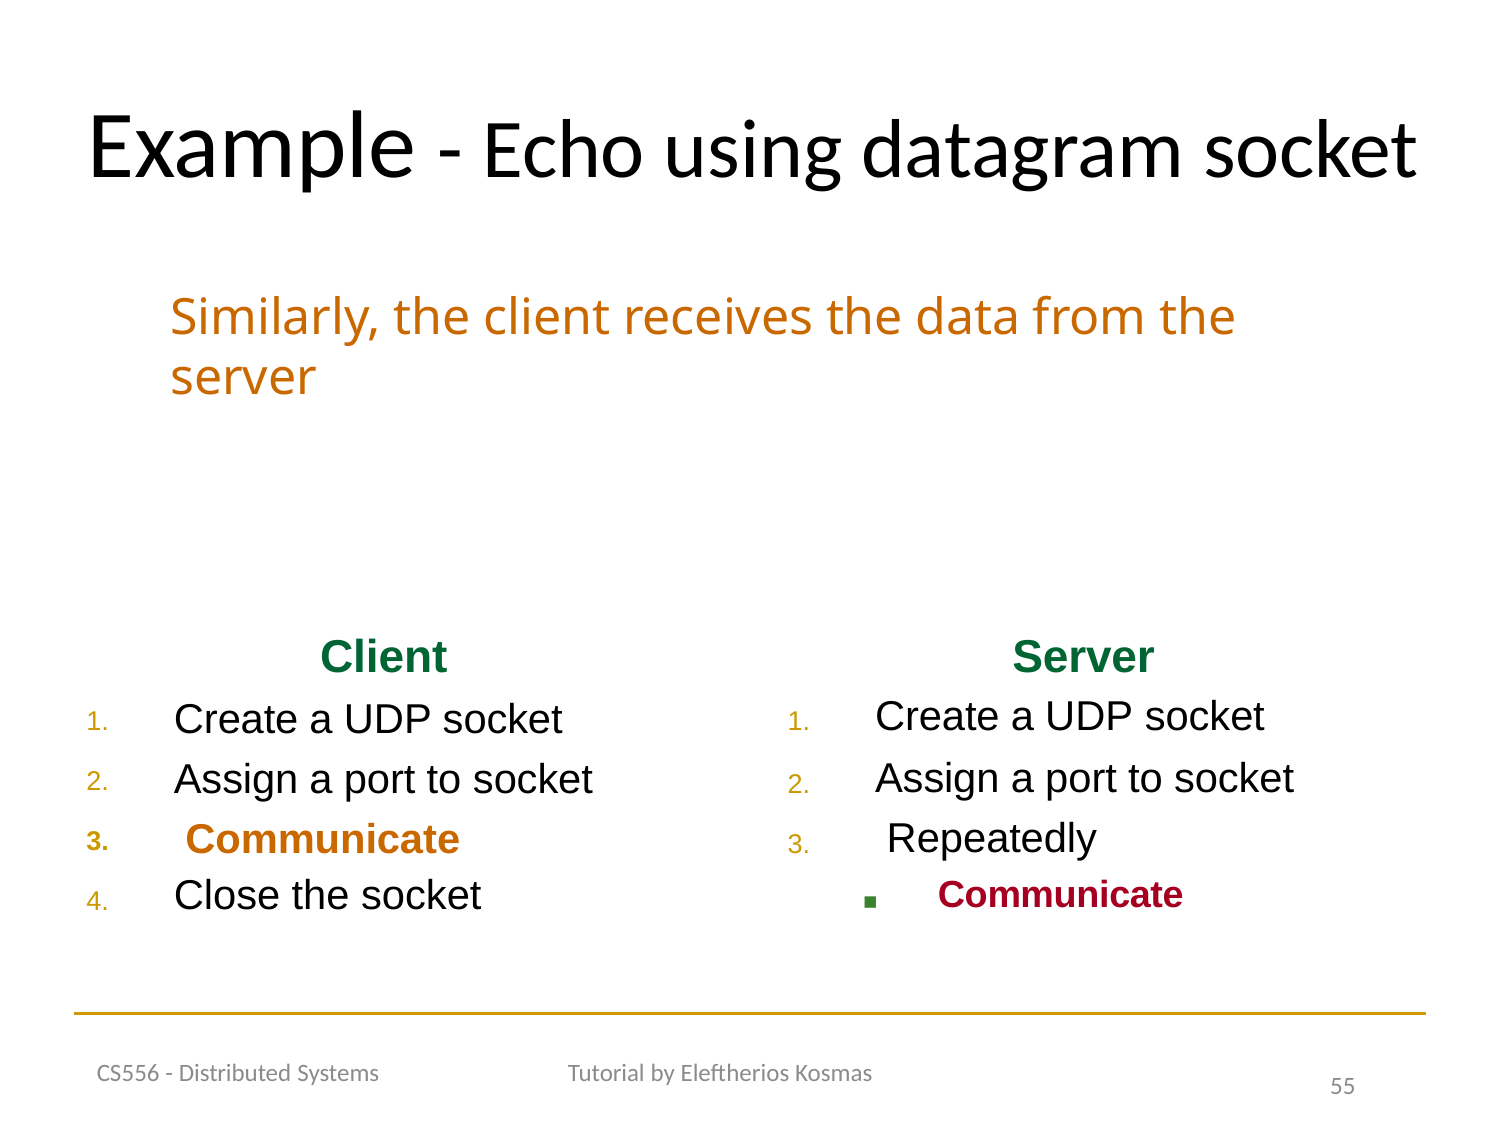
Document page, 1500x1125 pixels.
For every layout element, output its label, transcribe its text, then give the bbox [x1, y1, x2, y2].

slide_number Tutorial by Eleftherios Kosmas [565, 747, 893, 1125]
text_box 2. [785, 766, 813, 799]
text_box 1. [785, 703, 813, 736]
text_box 4. [84, 883, 112, 916]
text_box 1. [84, 703, 112, 736]
text_box Similarly, the client receives the data from the server [168, 283, 1345, 405]
slide_number 55 [1322, 760, 1356, 1125]
text_box Server Create a UDP socket Assign a port to socket Repeatedly Communicate [873, 626, 1299, 915]
footer CS556 - Distributed Systems [86, 747, 388, 1125]
title Example - Echo using datagram socket [75, 45, 1429, 233]
text_box ▪ [860, 885, 873, 913]
text_box 3. [84, 823, 112, 856]
text_box Client Create a UDP socket Assign a port to socket Communicate Close the socket [171, 626, 598, 919]
text_box 2. [84, 763, 112, 796]
text_box 3. [785, 826, 813, 859]
